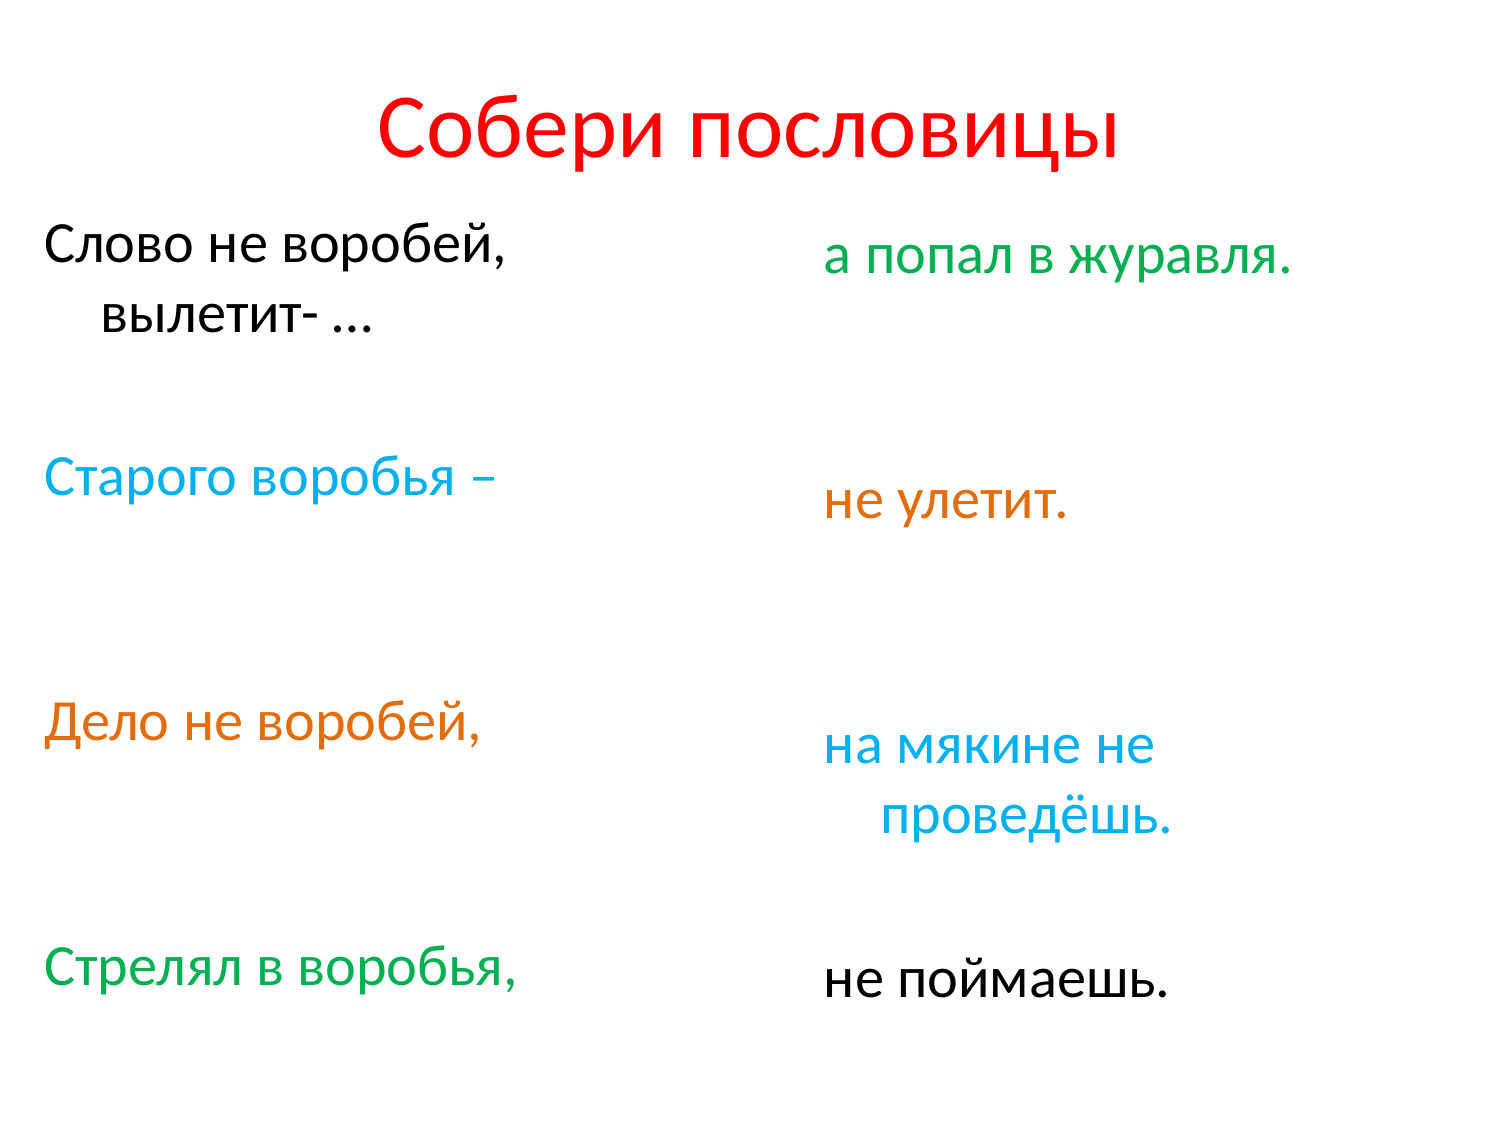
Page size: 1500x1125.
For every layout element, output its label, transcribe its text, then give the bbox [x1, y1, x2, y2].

list а попал в журавля. не улетит. на мякине не проведёшь. не поймаешь. [809, 208, 1471, 1094]
list Слово не воробей, вылетит- … Старого воробья – Дело не воробей, Стрелял в воробья, [29, 196, 597, 1071]
title Собери пословицы [75, 45, 1425, 197]
